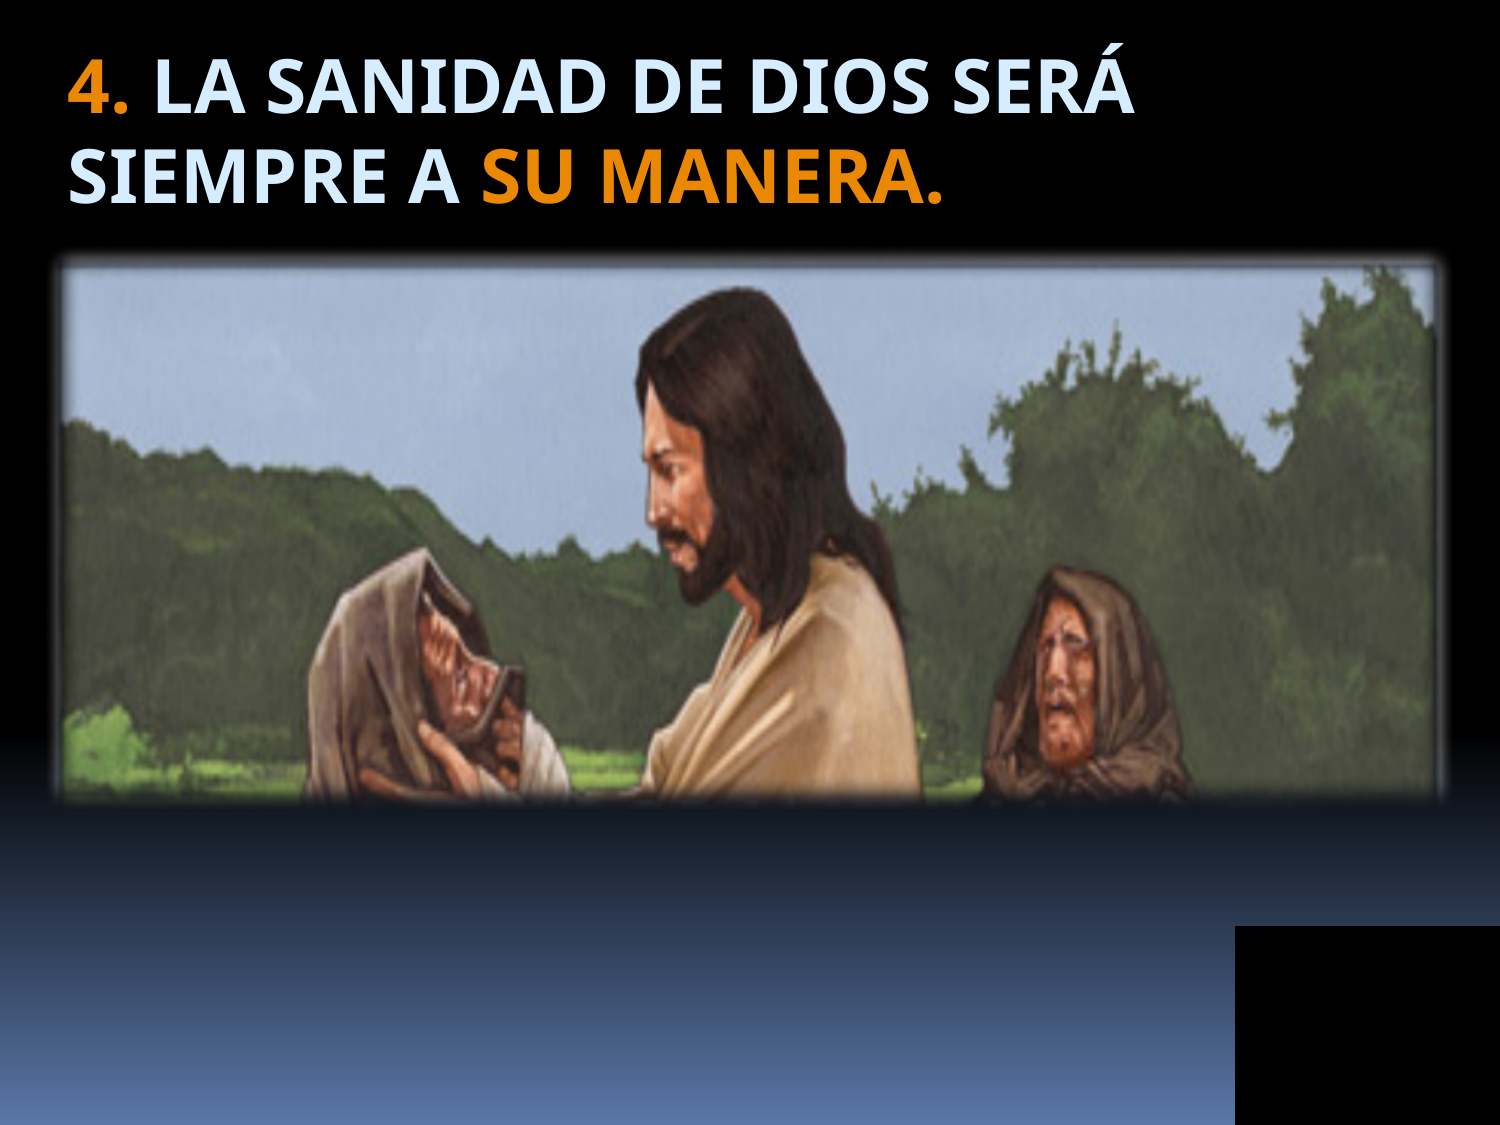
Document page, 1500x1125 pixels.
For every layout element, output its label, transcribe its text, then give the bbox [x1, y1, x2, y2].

picture [46, 245, 1452, 809]
title 4. La sanidad de Dios será siempre a SU MANERA. [53, 31, 1436, 134]
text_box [1233, 925, 1500, 1125]
